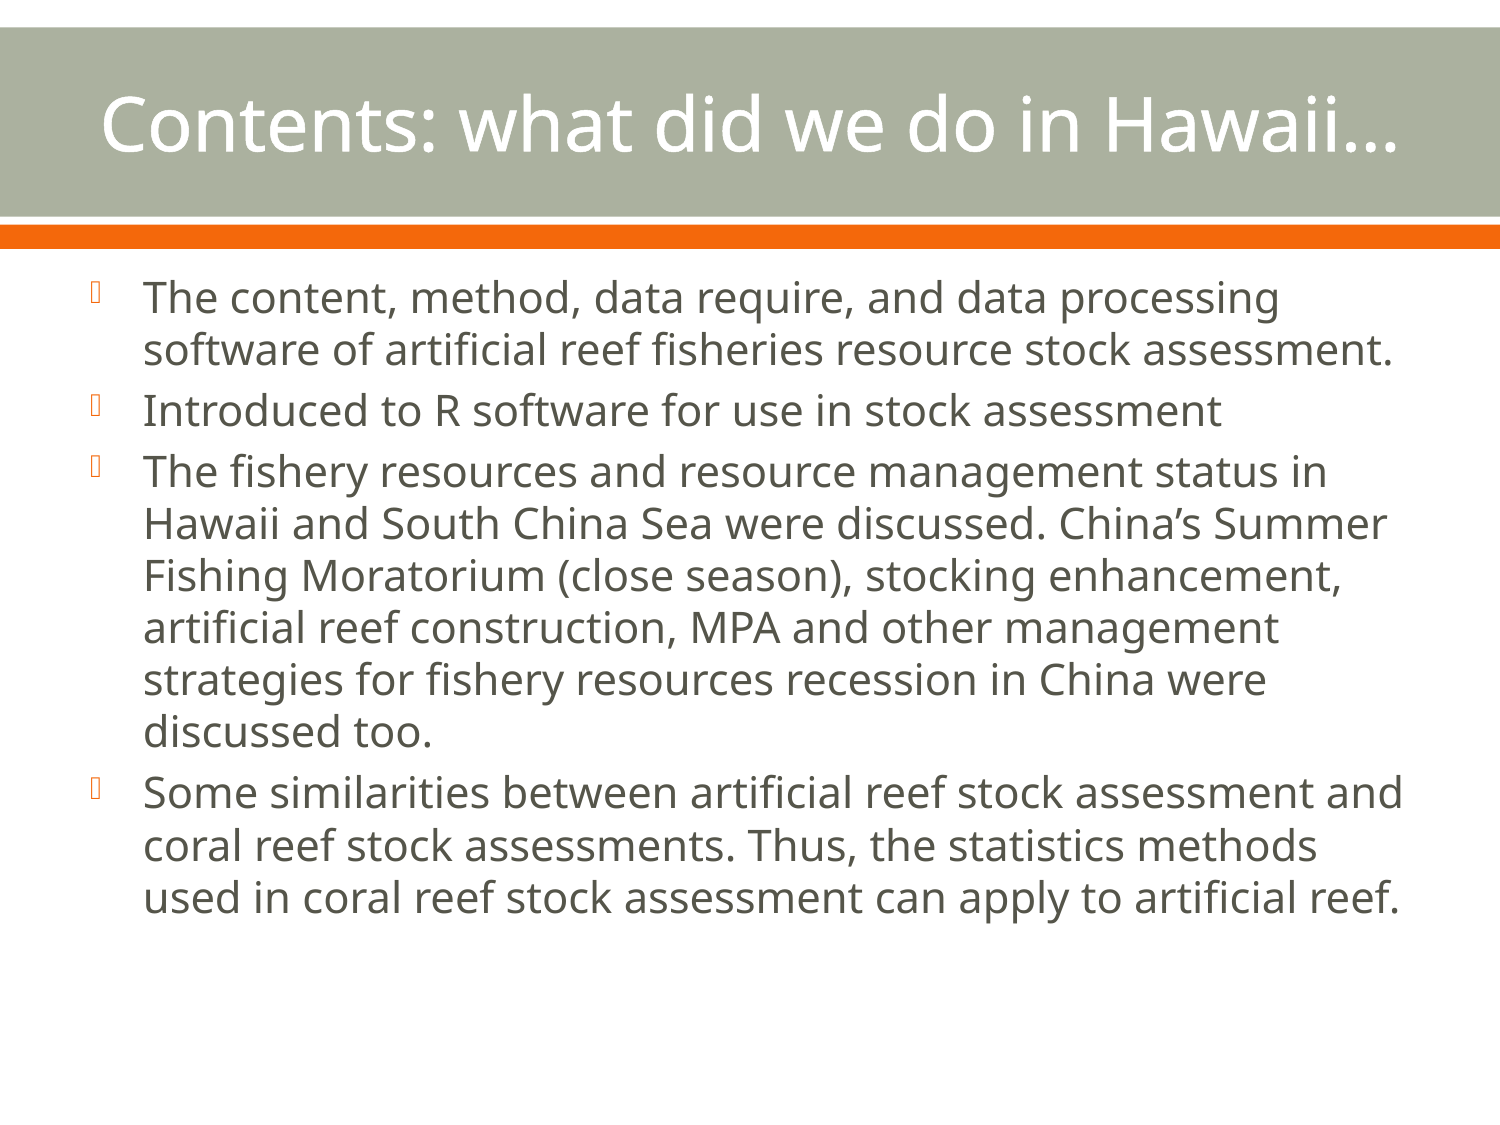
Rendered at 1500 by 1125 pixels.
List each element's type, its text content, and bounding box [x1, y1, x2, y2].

title Contents: what did we do in Hawaii… [75, 29, 1425, 213]
list The content, method, data require, and data processing software of artificial reef fisheries resource stock assessment. Introduced to R software for use in stock assessment The fishery resources and resource management status in Hawaii and South China Sea were discussed. China’s Summer Fishing Moratorium (close season), stocking enhancement, artificial reef construction, MPA and other management strategies for fishery resources recession in China were discussed too. Some similarities between artificial reef stock assessment and coral reef stock assessments. Thus, the statistics methods used in coral reef stock assessment can apply to artificial reef. [75, 262, 1425, 1005]
